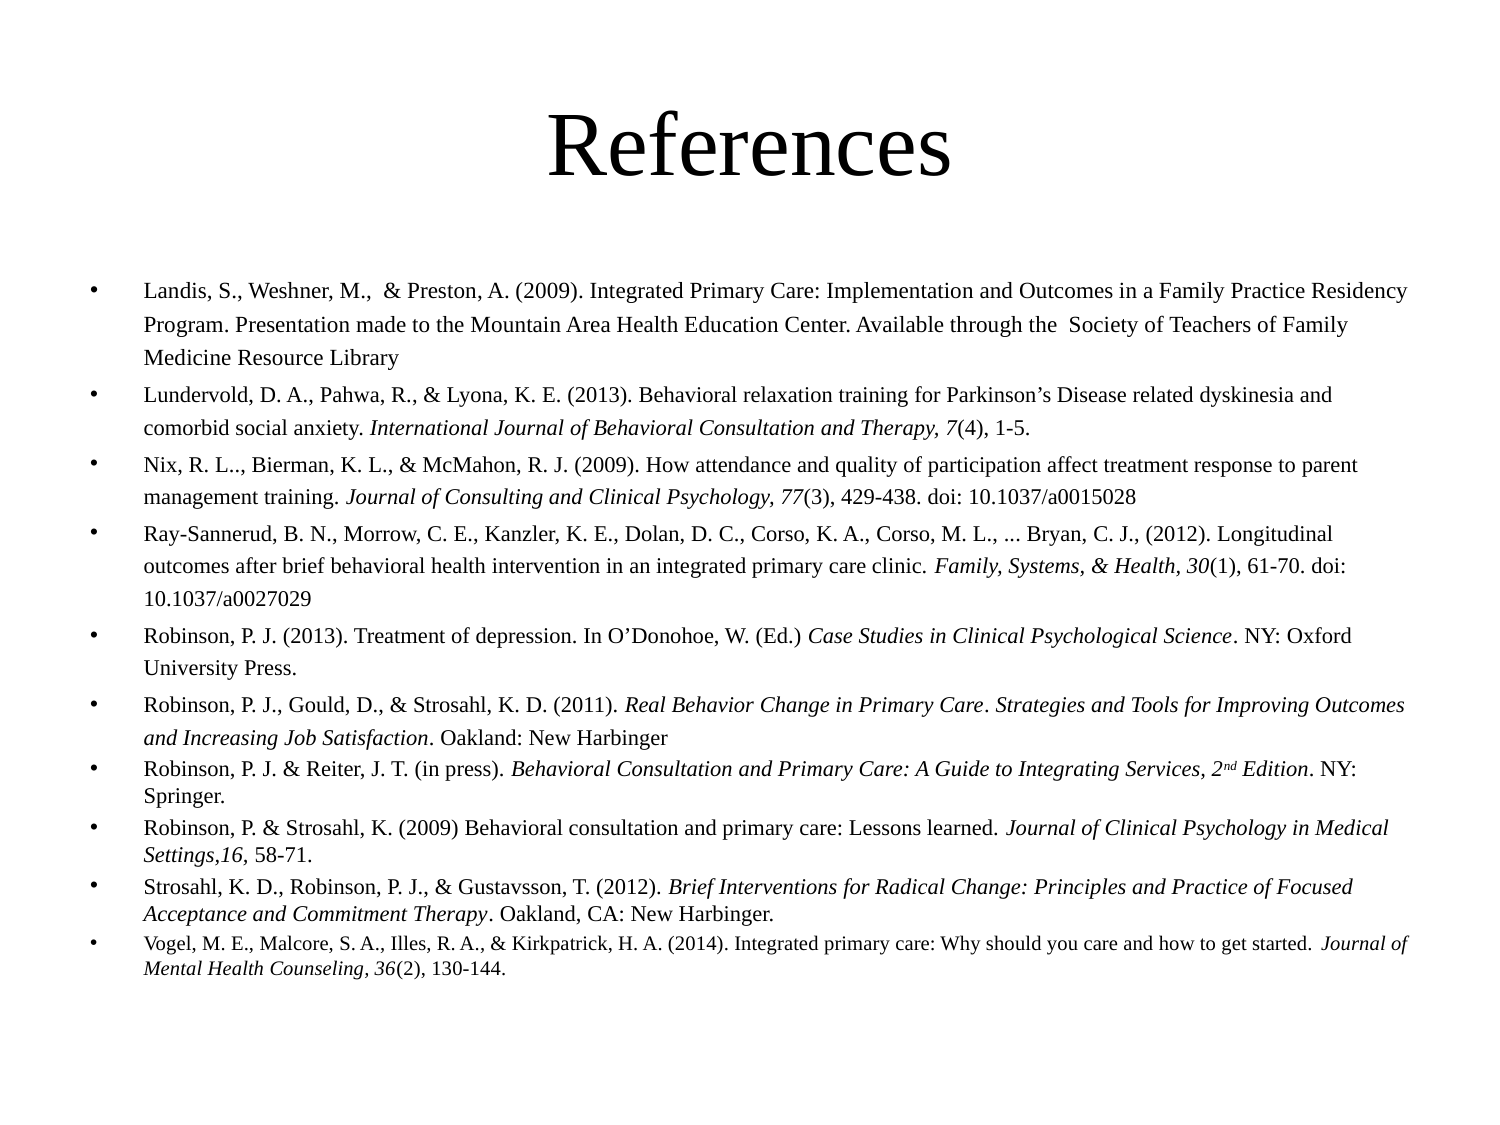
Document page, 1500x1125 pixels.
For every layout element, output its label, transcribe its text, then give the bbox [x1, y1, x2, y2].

title References [75, 45, 1425, 233]
list Landis, S., Weshner, M., & Preston, A. (2009). Integrated Primary Care: Implementation and Outcomes in a Family Practice Residency Program. Presentation made to the Mountain Area Health Education Center. Available through the Society of Teachers of Family Medicine Resource Library Lundervold, D. A., Pahwa, R., & Lyona, K. E. (2013). Behavioral relaxation training for Parkinson’s Disease related dyskinesia and comorbid social anxiety. International Journal of Behavioral Consultation and Therapy, 7(4), 1-5. Nix, R. L.., Bierman, K. L., & McMahon, R. J. (2009). How attendance and quality of participation affect treatment response to parent management training. Journal of Consulting and Clinical Psychology, 77(3), 429-438. doi: 10.1037/a0015028 Ray-Sannerud, B. N., Morrow, C. E., Kanzler, K. E., Dolan, D. C., Corso, K. A., Corso, M. L., ... Bryan, C. J., (2012). Longitudinal outcomes after brief behavioral health intervention in an integrated primary care clinic. Family, Systems, & Health, 30(1), 61-70. doi: 10.1037/a0027029 Robinson, P. J. (2013). Treatment of depression. In O’Donohoe, W. (Ed.) Case Studies in Clinical Psychological Science. NY: Oxford University Press. Robinson, P. J., Gould, D., & Strosahl, K. D. (2011). Real Behavior Change in Primary Care. Strategies and Tools for Improving Outcomes and Increasing Job Satisfaction. Oakland: New Harbinger Robinson, P. J. & Reiter, J. T. (in press). Behavioral Consultation and Primary Care: A Guide to Integrating Services, 2nd Edition. NY: Springer. Robinson, P. & Strosahl, K. (2009) Behavioral consultation and primary care: Lessons learned. Journal of Clinical Psychology in Medical Settings,16, 58-71. Strosahl, K. D., Robinson, P. J., & Gustavsson, T. (2012). Brief Interventions for Radical Change: Principles and Practice of Focused Acceptance and Commitment Therapy. Oakland, CA: New Harbinger. Vogel, M. E., Malcore, S. A., Illes, R. A., & Kirkpatrick, H. A. (2014). Integrated primary care: Why should you care and how to get started. Journal of Mental Health Counseling, 36(2), 130-144. [75, 262, 1425, 1005]
